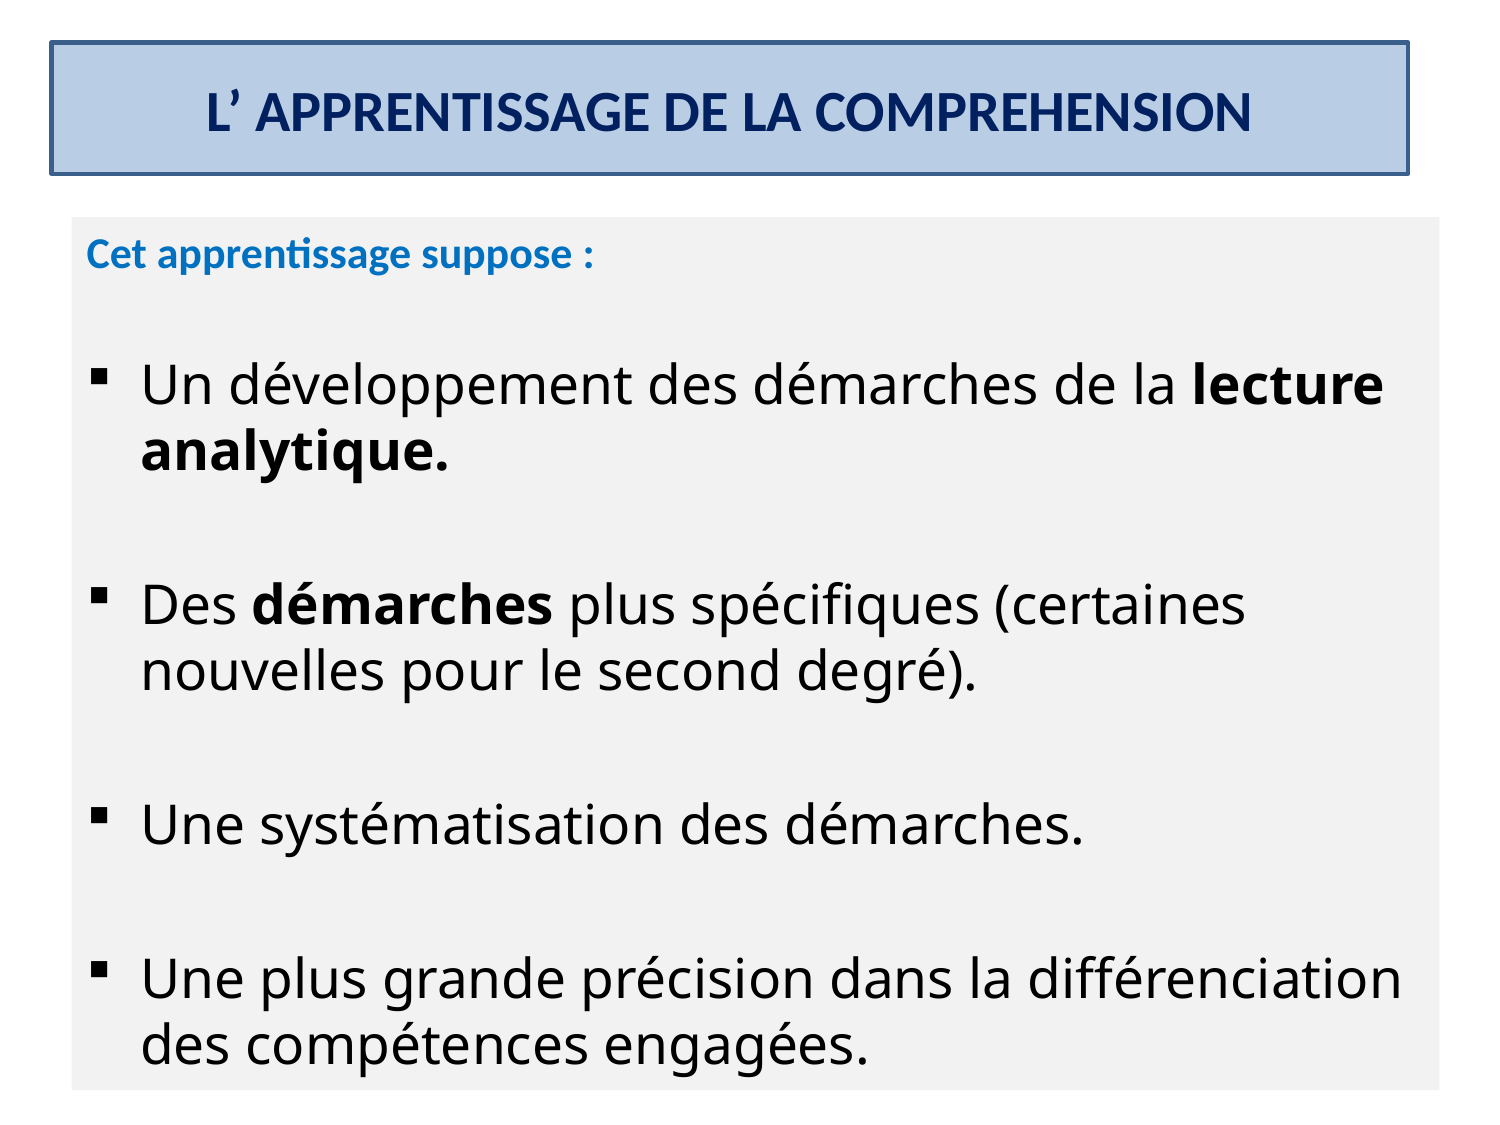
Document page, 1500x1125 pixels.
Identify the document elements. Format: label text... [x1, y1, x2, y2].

text_box L’ APPRENTISSAGE DE LA COMPREHENSION [49, 40, 1410, 176]
list Cet apprentissage suppose : Un développement des démarches de la lecture analytique. Des démarches plus spécifiques (certaines nouvelles pour le second degré). Une systématisation des démarches. Une plus grande précision dans la différenciation des compétences engagées. [71, 217, 1440, 1091]
